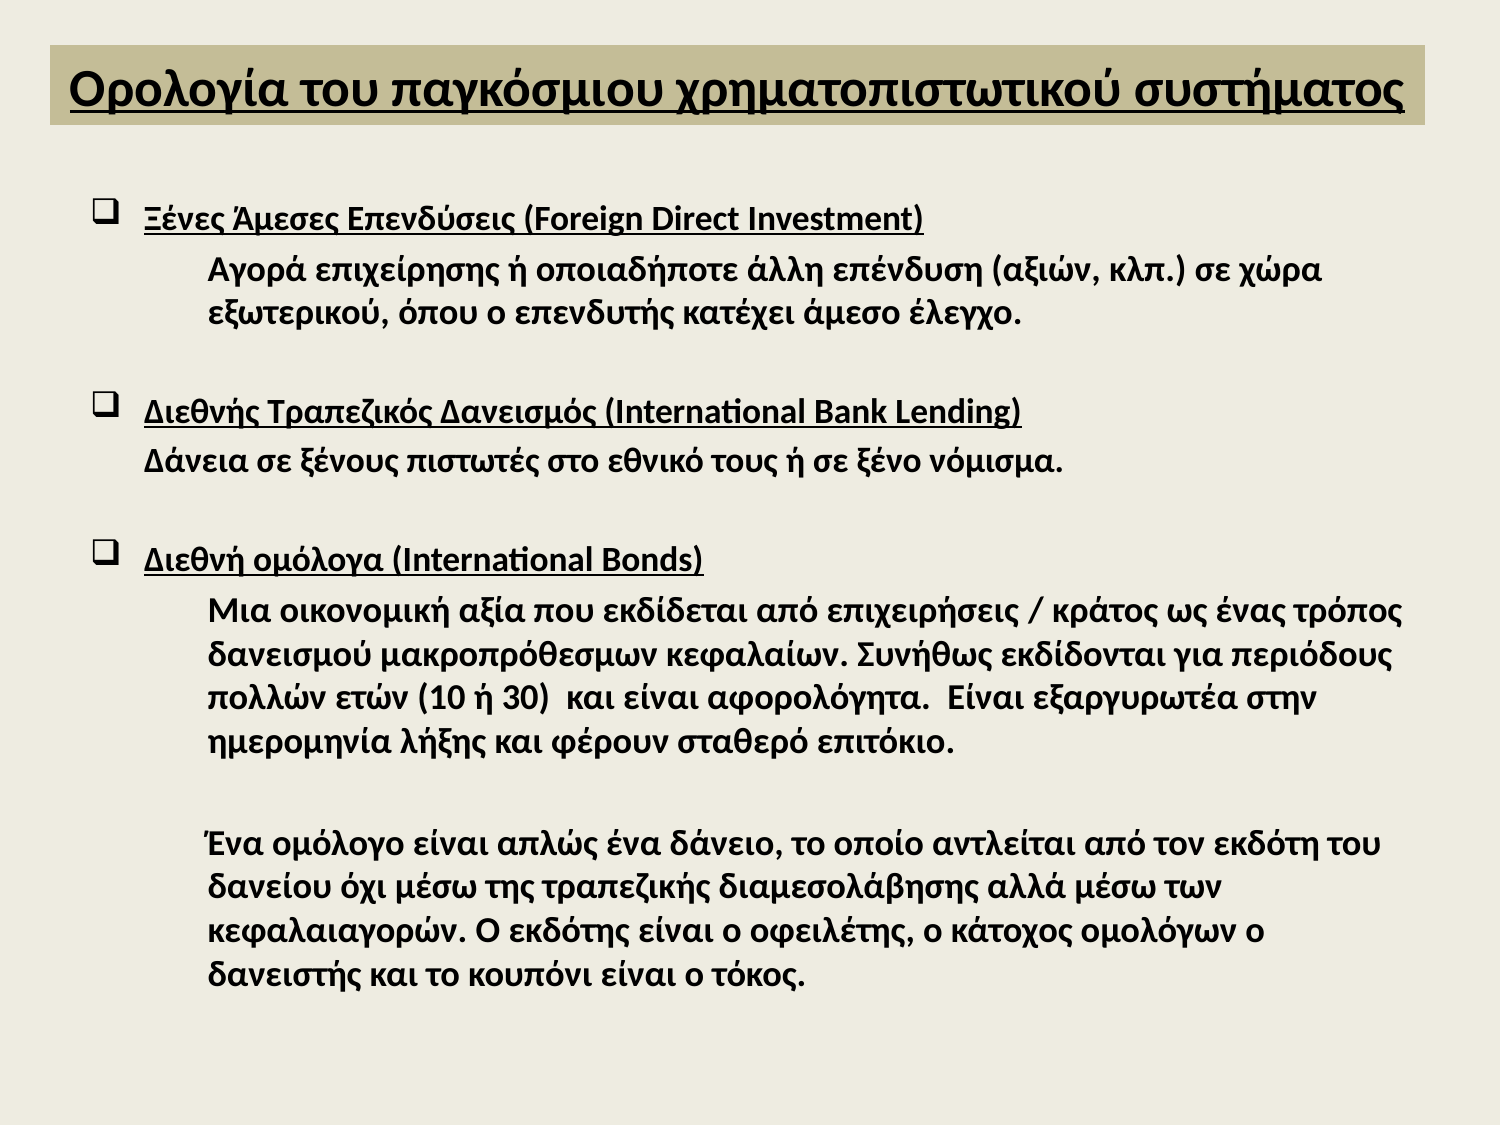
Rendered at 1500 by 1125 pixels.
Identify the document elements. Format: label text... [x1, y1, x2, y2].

title Ορολογία του παγκόσμιου χρηματοπιστωτικού συστήματος [50, 45, 1425, 125]
list Ξένες Άμεσες Επενδύσεις (Foreign Direct Investment) Αγορά επιχείρησης ή οποιαδήποτε άλλη επένδυση (αξιών, κλπ.) σε χώρα εξωτερικού, όπου ο επενδυτής κατέχει άμεσο έλεγχο. Διεθνής Τραπεζικός Δανεισμός (International Bank Lending) Δάνεια σε ξένους πιστωτές στο εθνικό τους ή σε ξένο νόμισμα. Διεθνή ομόλογα (International Bonds) Μια οικονομική αξία που εκδίδεται από επιχειρήσεις / κράτος ως ένας τρόπος δανεισμού μακροπρόθεσμων κεφαλαίων. Συνήθως εκδίδονται για περιόδους πολλών ετών (10 ή 30) και είναι αφορολόγητα. Είναι εξαργυρωτέα στην ημερομηνία λήξης και φέρουν σταθερό επιτόκιο. Ένα ομόλογο είναι απλώς ένα δάνειο, το οποίο αντλείται από τον εκδότη του δανείου όχι μέσω της τραπεζικής διαμεσολάβησης αλλά μέσω των κεφαλαιαγορών. Ο εκδότης είναι ο οφειλέτης, ο κάτοχος ομολόγων ο δανειστής και το κουπόνι είναι ο τόκος. [75, 187, 1425, 1005]
